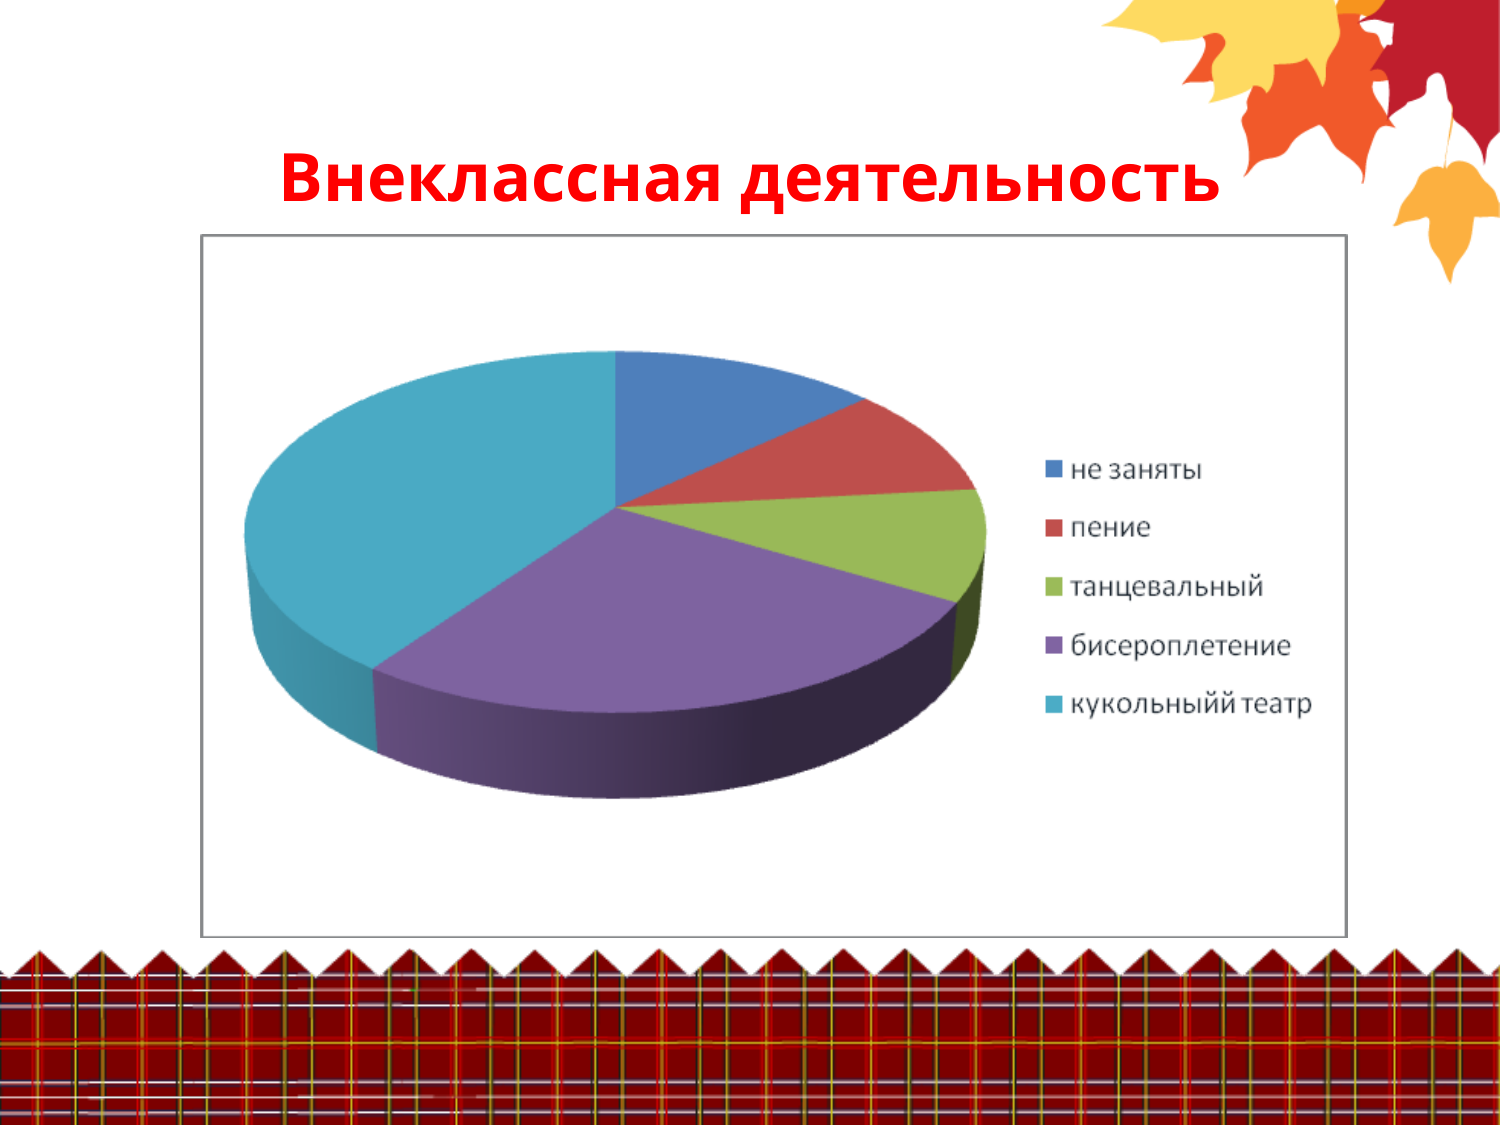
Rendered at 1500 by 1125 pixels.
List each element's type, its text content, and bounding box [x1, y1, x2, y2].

title Внеклассная деятельность [46, 128, 1454, 223]
picture [0, 1, 1500, 1125]
